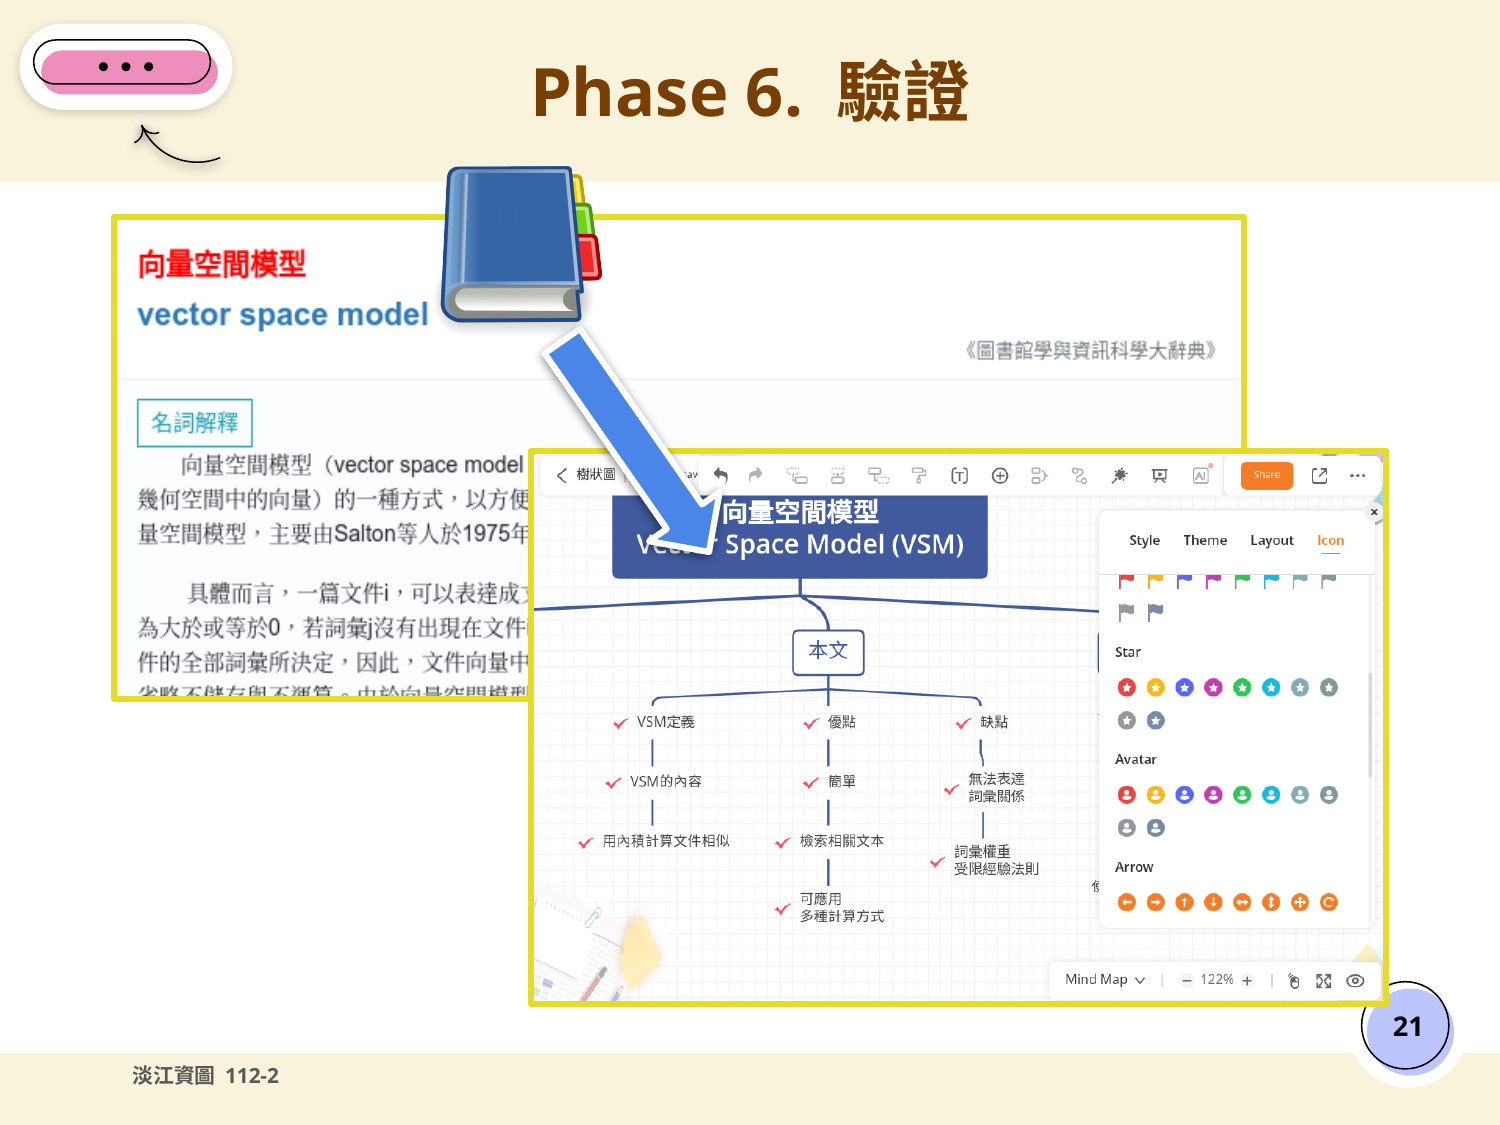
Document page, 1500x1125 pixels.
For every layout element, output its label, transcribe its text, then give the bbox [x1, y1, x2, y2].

slide_number ‹#› [1363, 984, 1454, 1071]
title Phase 6. 驗證 [232, 23, 1268, 171]
picture [117, 160, 1383, 1001]
